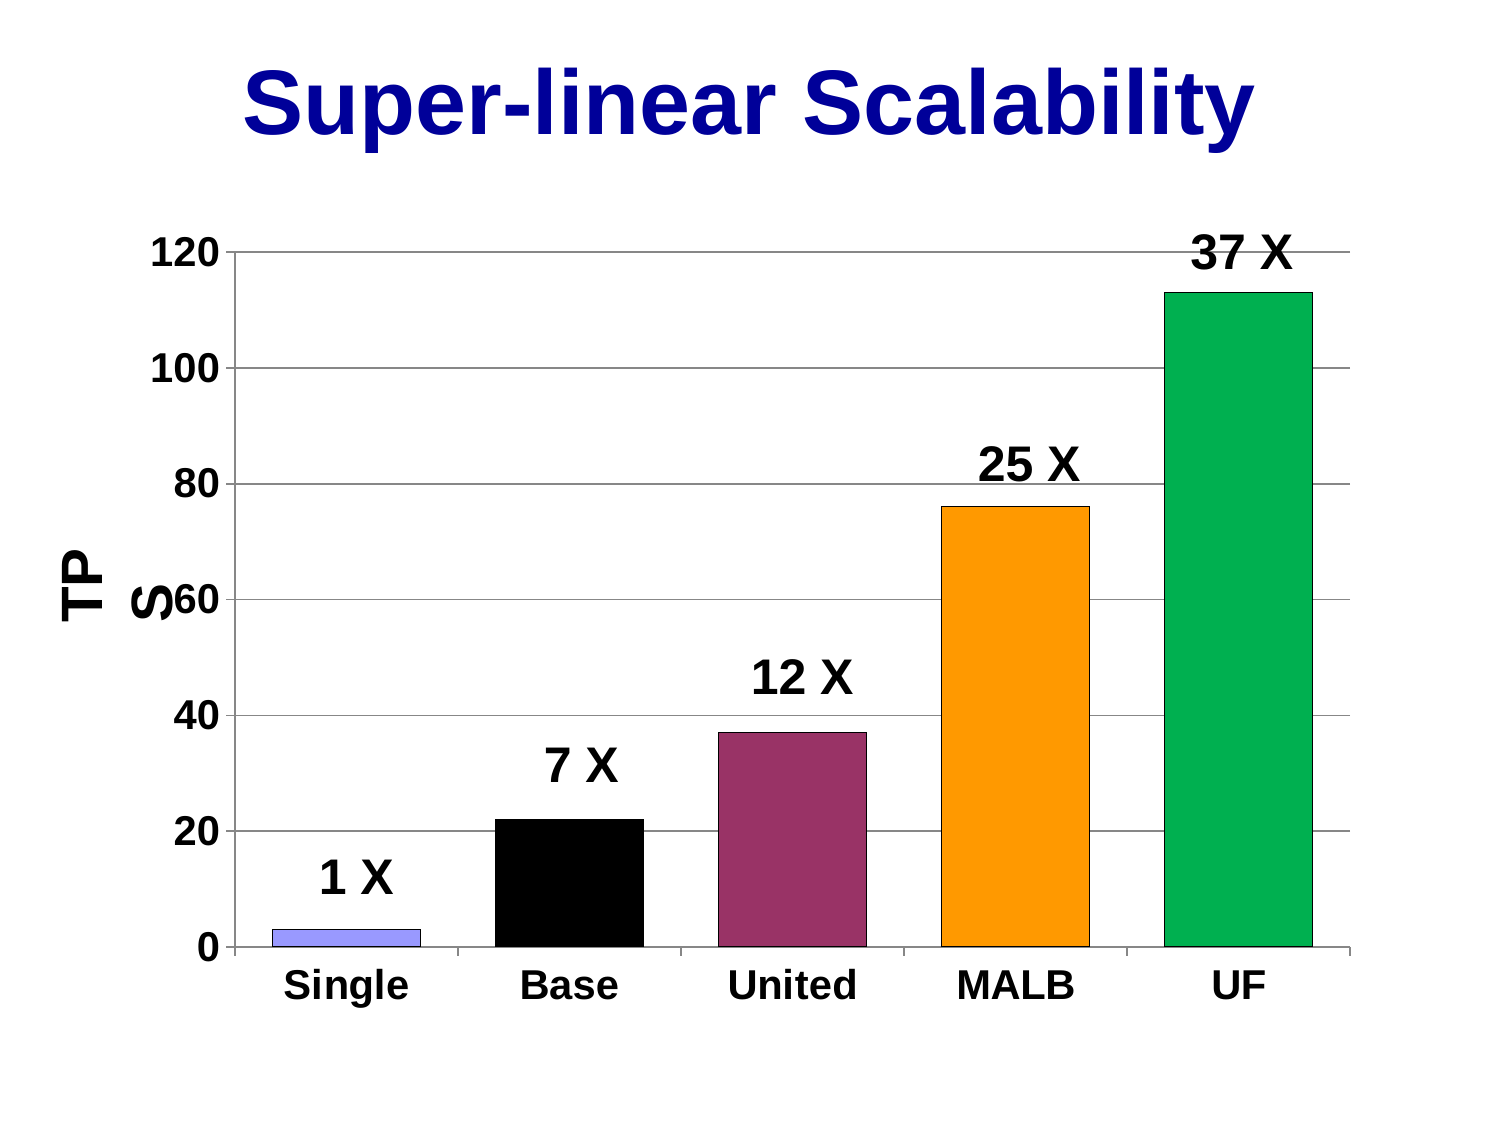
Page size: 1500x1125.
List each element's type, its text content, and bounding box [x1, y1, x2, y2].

text_box TPS [36, 501, 119, 638]
chart [124, 212, 1376, 1026]
title Super-linear Scalability [0, 10, 1500, 186]
